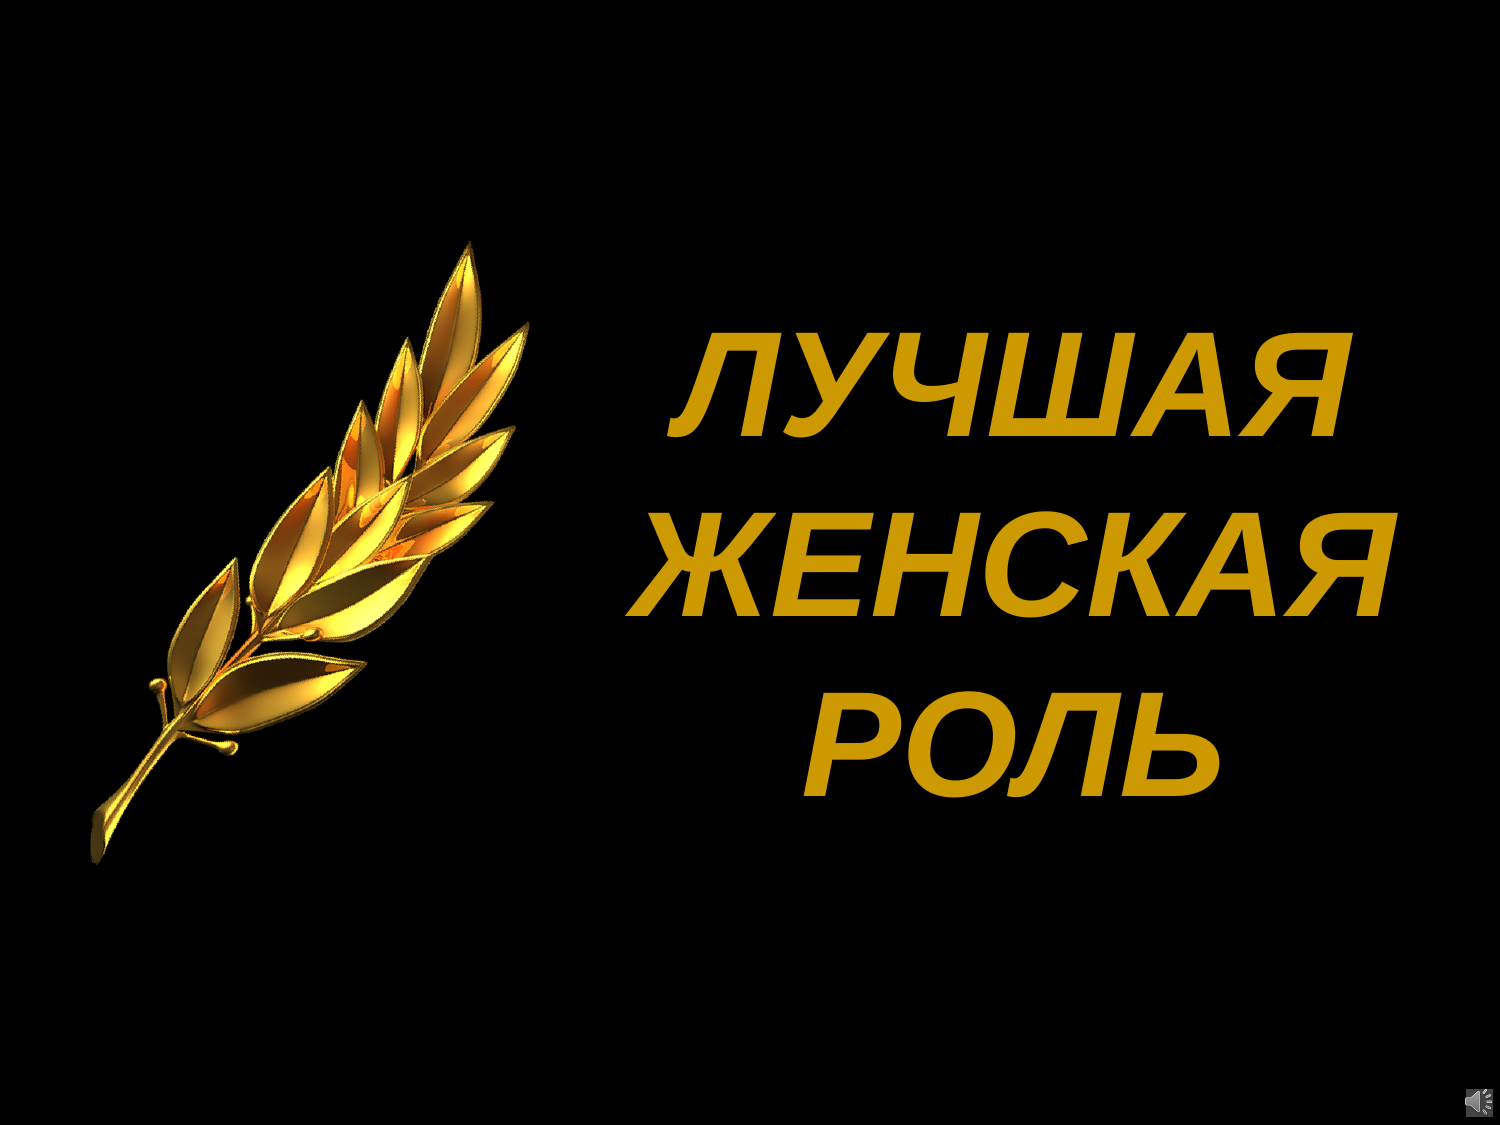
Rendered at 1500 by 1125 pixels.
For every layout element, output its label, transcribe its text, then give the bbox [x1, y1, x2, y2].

title ЛУЧШАЯ ЖЕНСКАЯ РОЛЬ [528, 219, 1500, 894]
picture [1464, 1087, 1495, 1118]
picture [0, 149, 711, 973]
